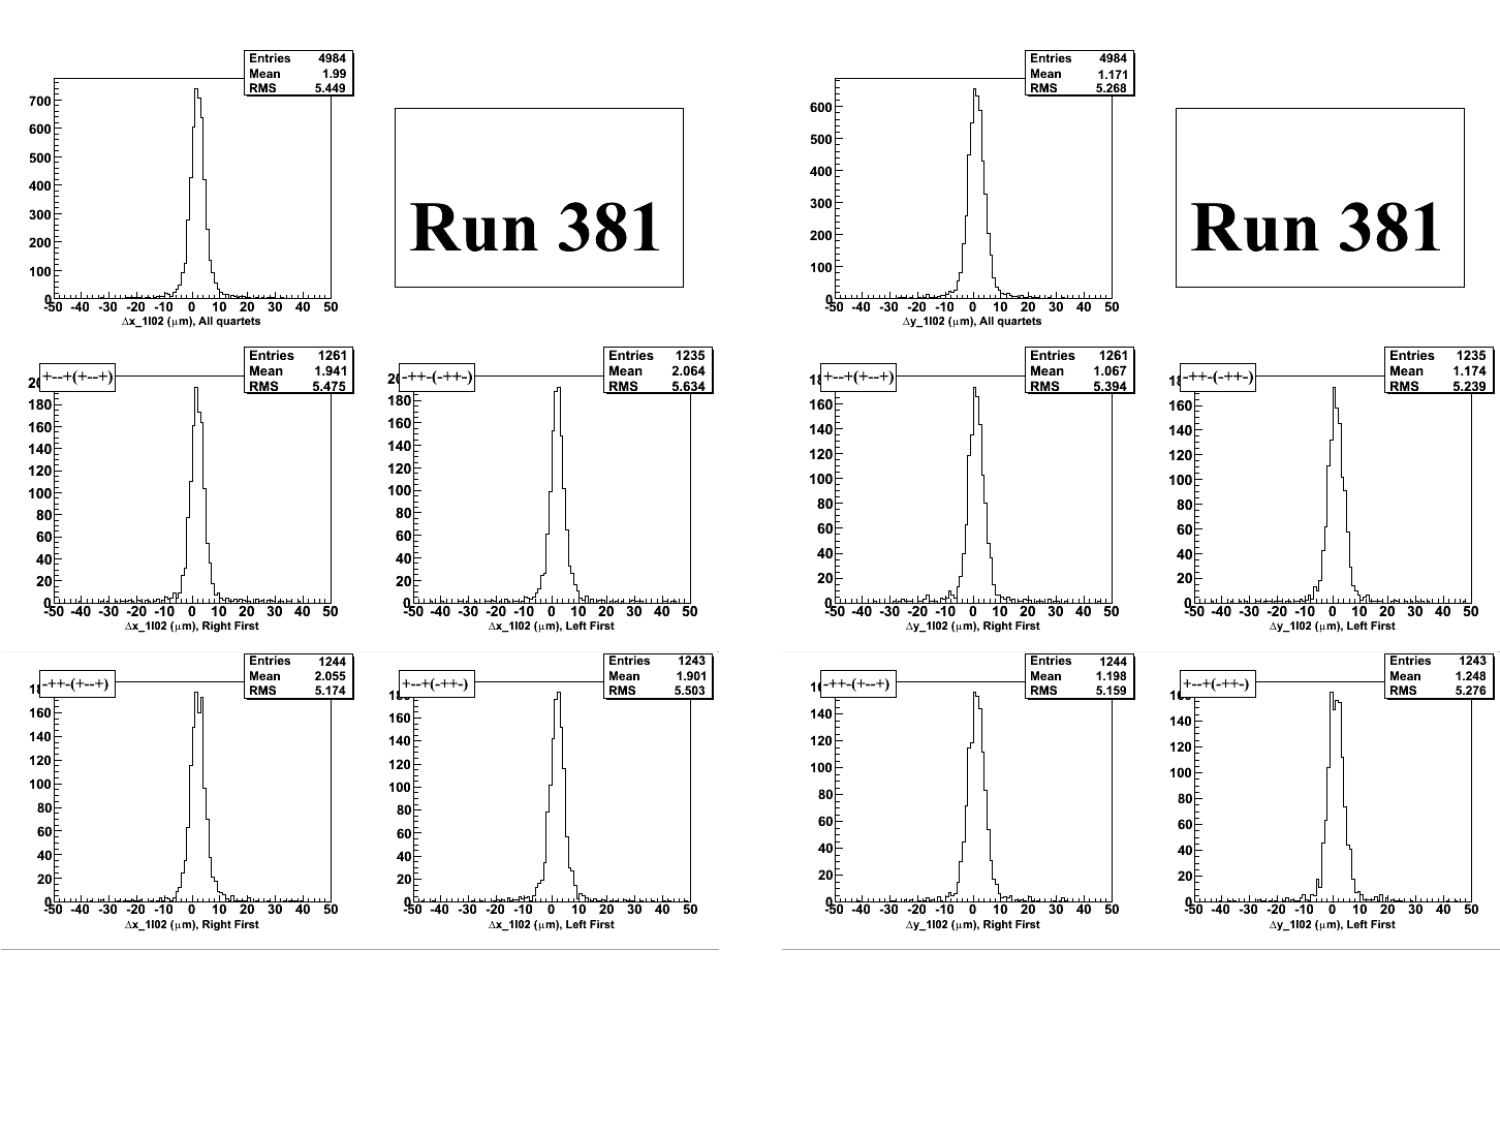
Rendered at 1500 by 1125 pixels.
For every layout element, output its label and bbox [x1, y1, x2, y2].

picture [781, 49, 1500, 951]
picture [0, 49, 719, 951]
